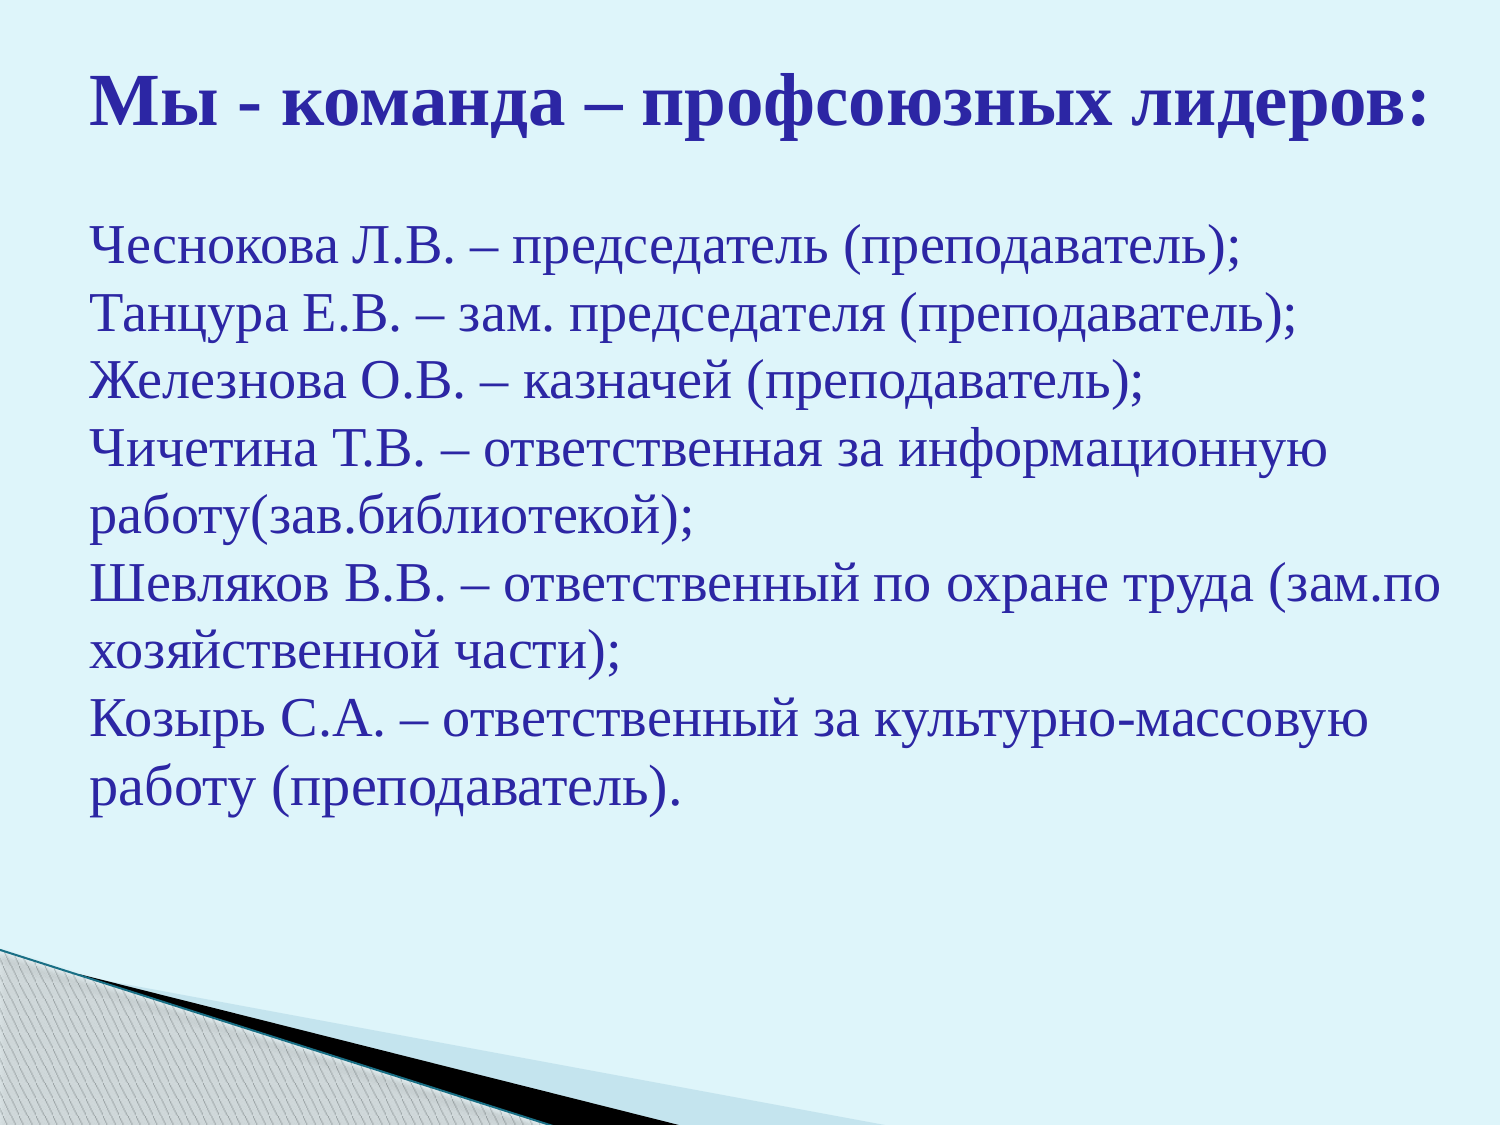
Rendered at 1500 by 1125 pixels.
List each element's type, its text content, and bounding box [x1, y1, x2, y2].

list [37, 450, 1450, 1055]
title Мы - команда – профсоюзных лидеров: Чеснокова Л.В. – председатель (преподаватель); Танцура Е.В. – зам. председателя (преподаватель); Железнова О.В. – казначей (преподаватель); Чичетина Т.В. – ответственная за информационную работу(зав.библиотекой); Шевляков В.В. – ответственный по охране труда (зам.по хозяйственной части); Козырь С.А. – ответственный за культурно-массовую работу (преподаватель). [75, 0, 1500, 938]
